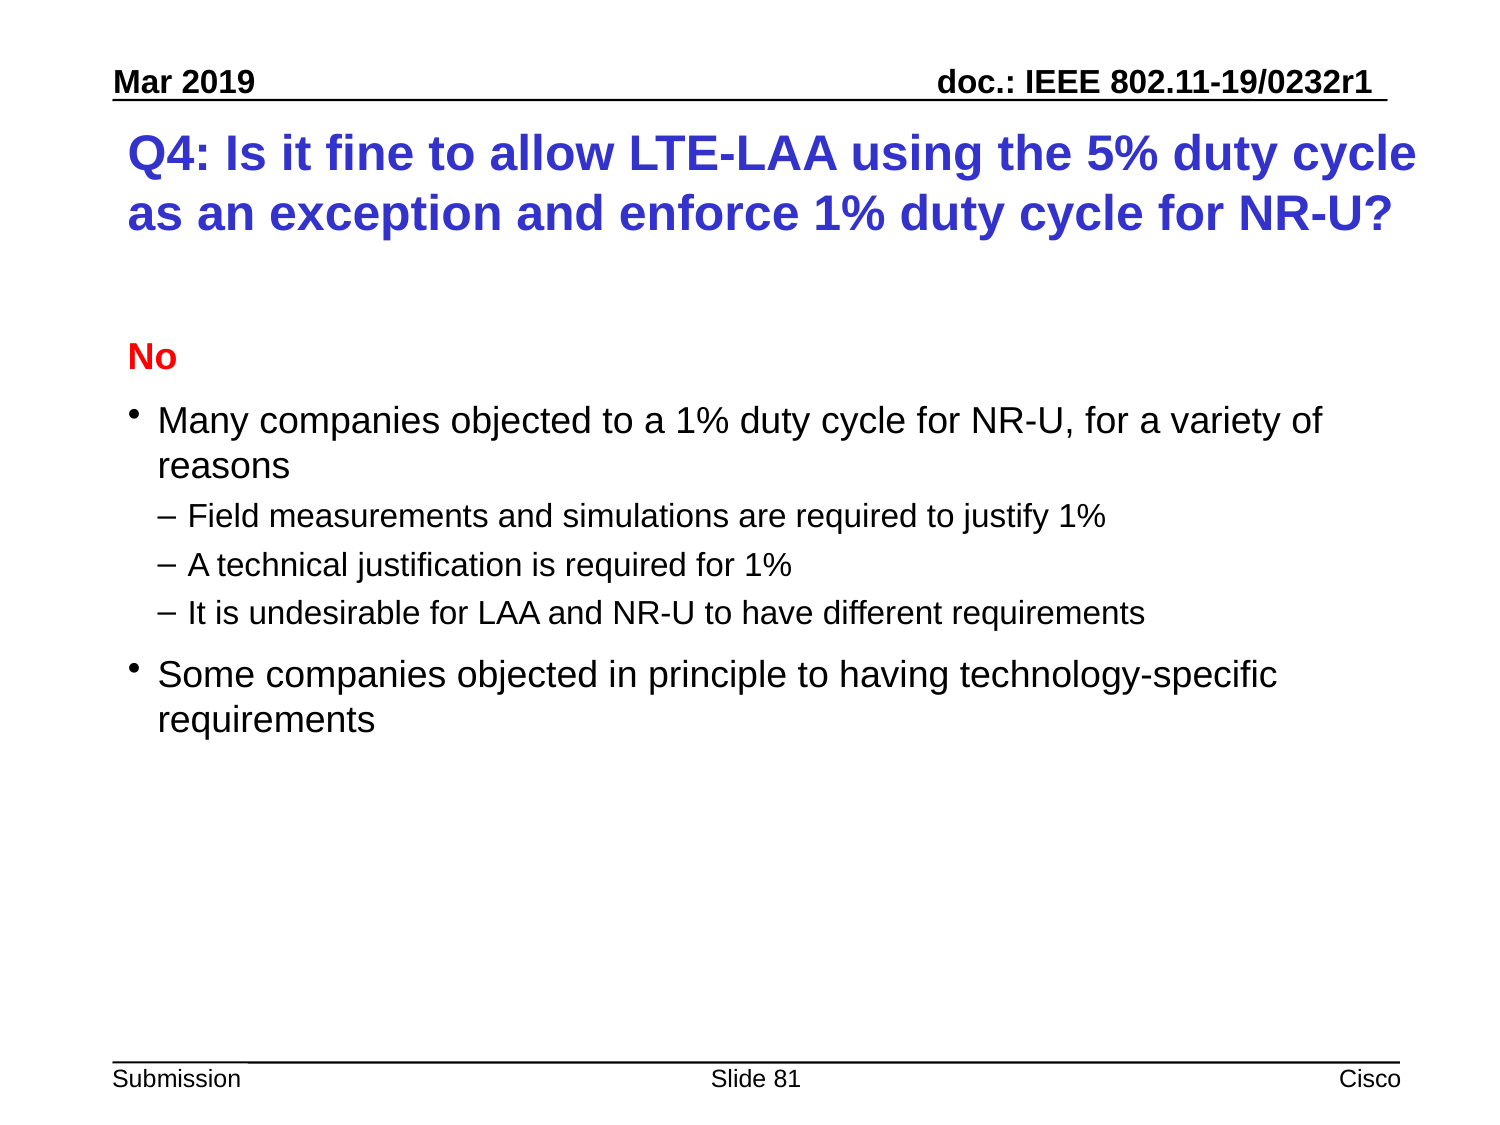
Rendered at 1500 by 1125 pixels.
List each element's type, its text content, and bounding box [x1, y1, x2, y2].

slide_number Slide 81 [709, 1061, 803, 1093]
title Q4: Is it fine to allow LTE-LAA using the 5% duty cycle as an exception and enforce 1% duty cycle for NR-U? [112, 112, 1438, 288]
footer Cisco [1320, 1061, 1402, 1093]
list No Many companies objected to a 1% duty cycle for NR-U, for a variety of reasons Field measurements and simulations are required to justify 1% A technical justification is required for 1% It is undesirable for LAA and NR-U to have different requirements Some companies objected in principle to having technology-specific requirements [112, 324, 1388, 1000]
